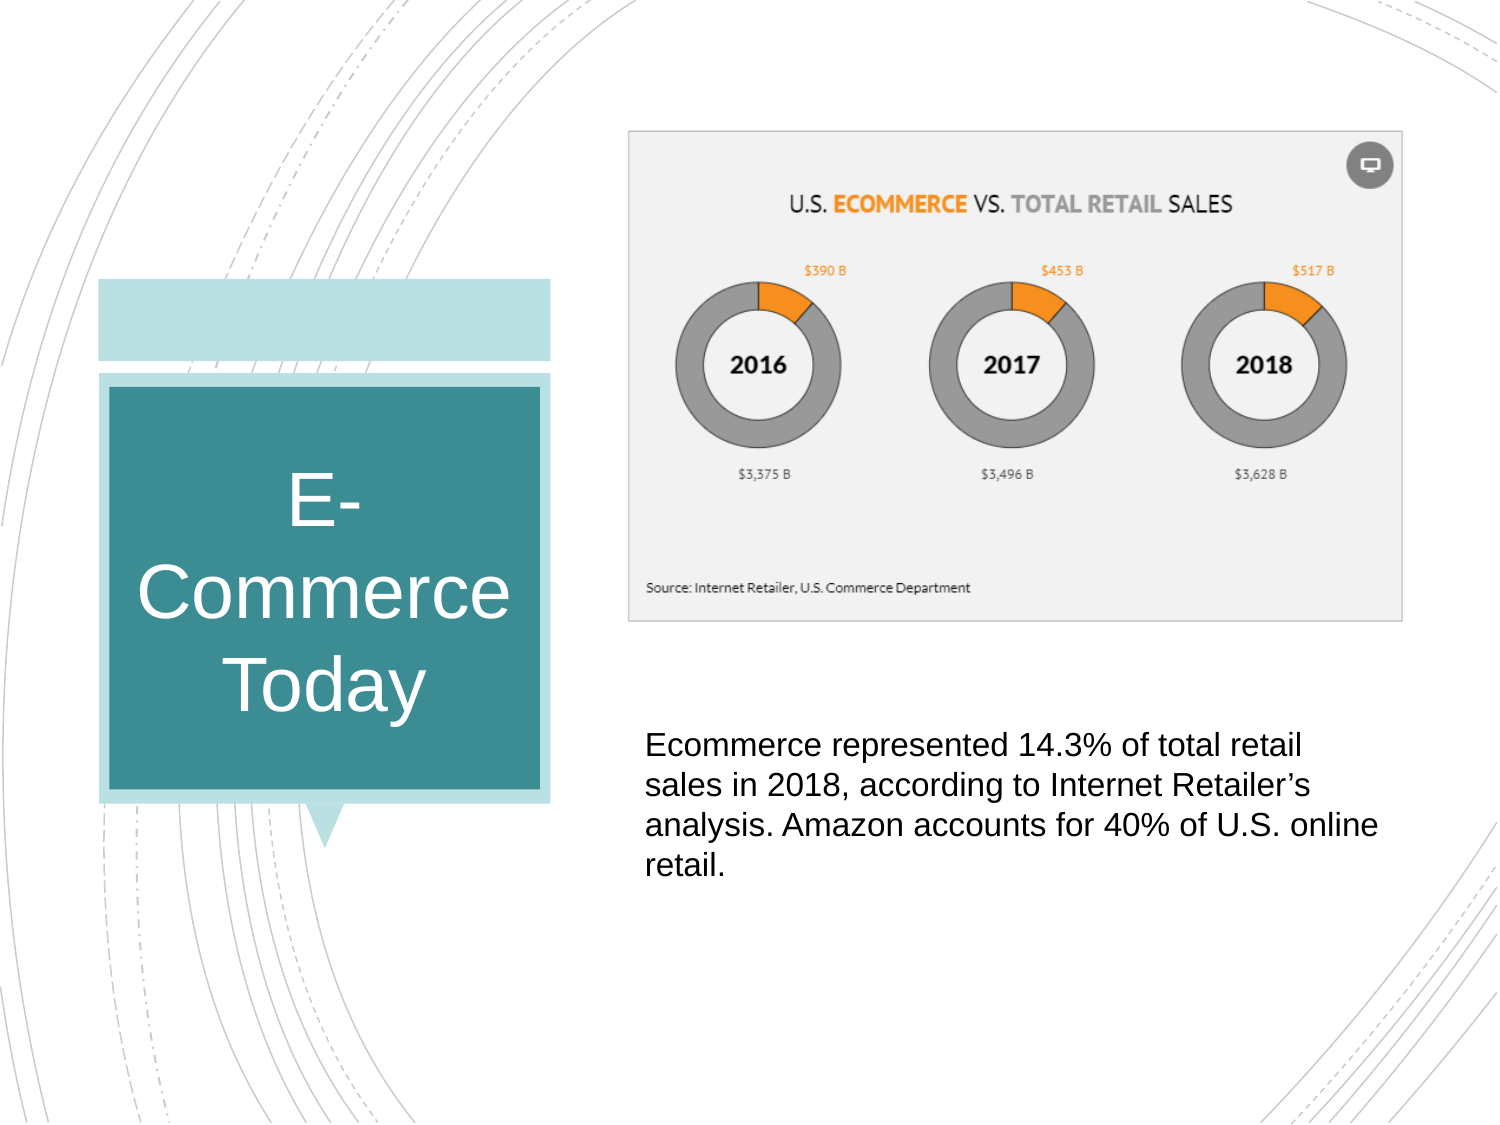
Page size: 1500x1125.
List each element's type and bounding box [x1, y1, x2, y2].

picture [629, 131, 1402, 621]
text_box [0, 0, 1497, 1125]
text_box [98, 278, 551, 849]
